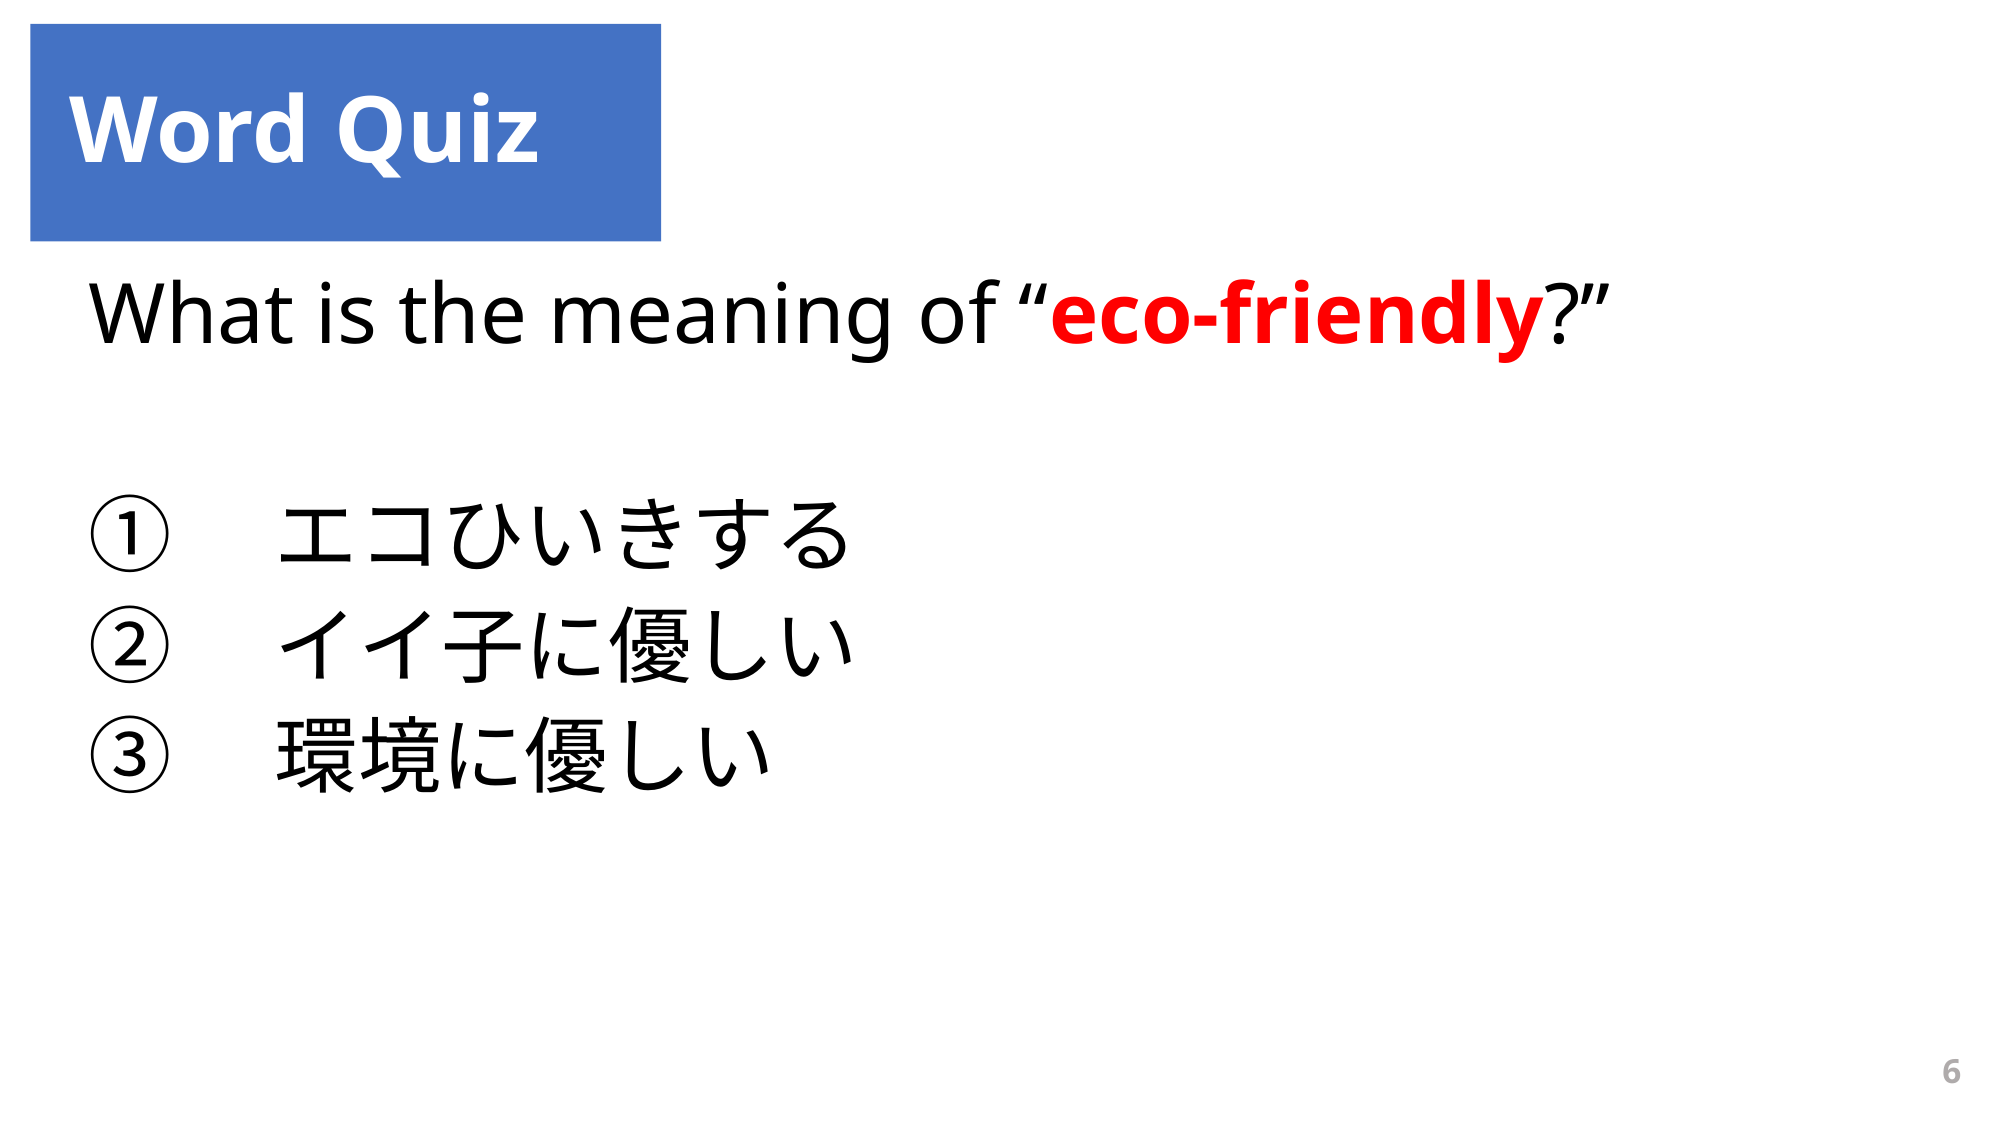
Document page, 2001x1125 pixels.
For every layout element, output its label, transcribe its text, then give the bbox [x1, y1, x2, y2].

text_box Word Quiz [30, 23, 662, 242]
list What is the meaning of “eco-friendly?” ① エコひいきする ② イイ子に優しい ③ 環境に優しい [73, 264, 1955, 1083]
